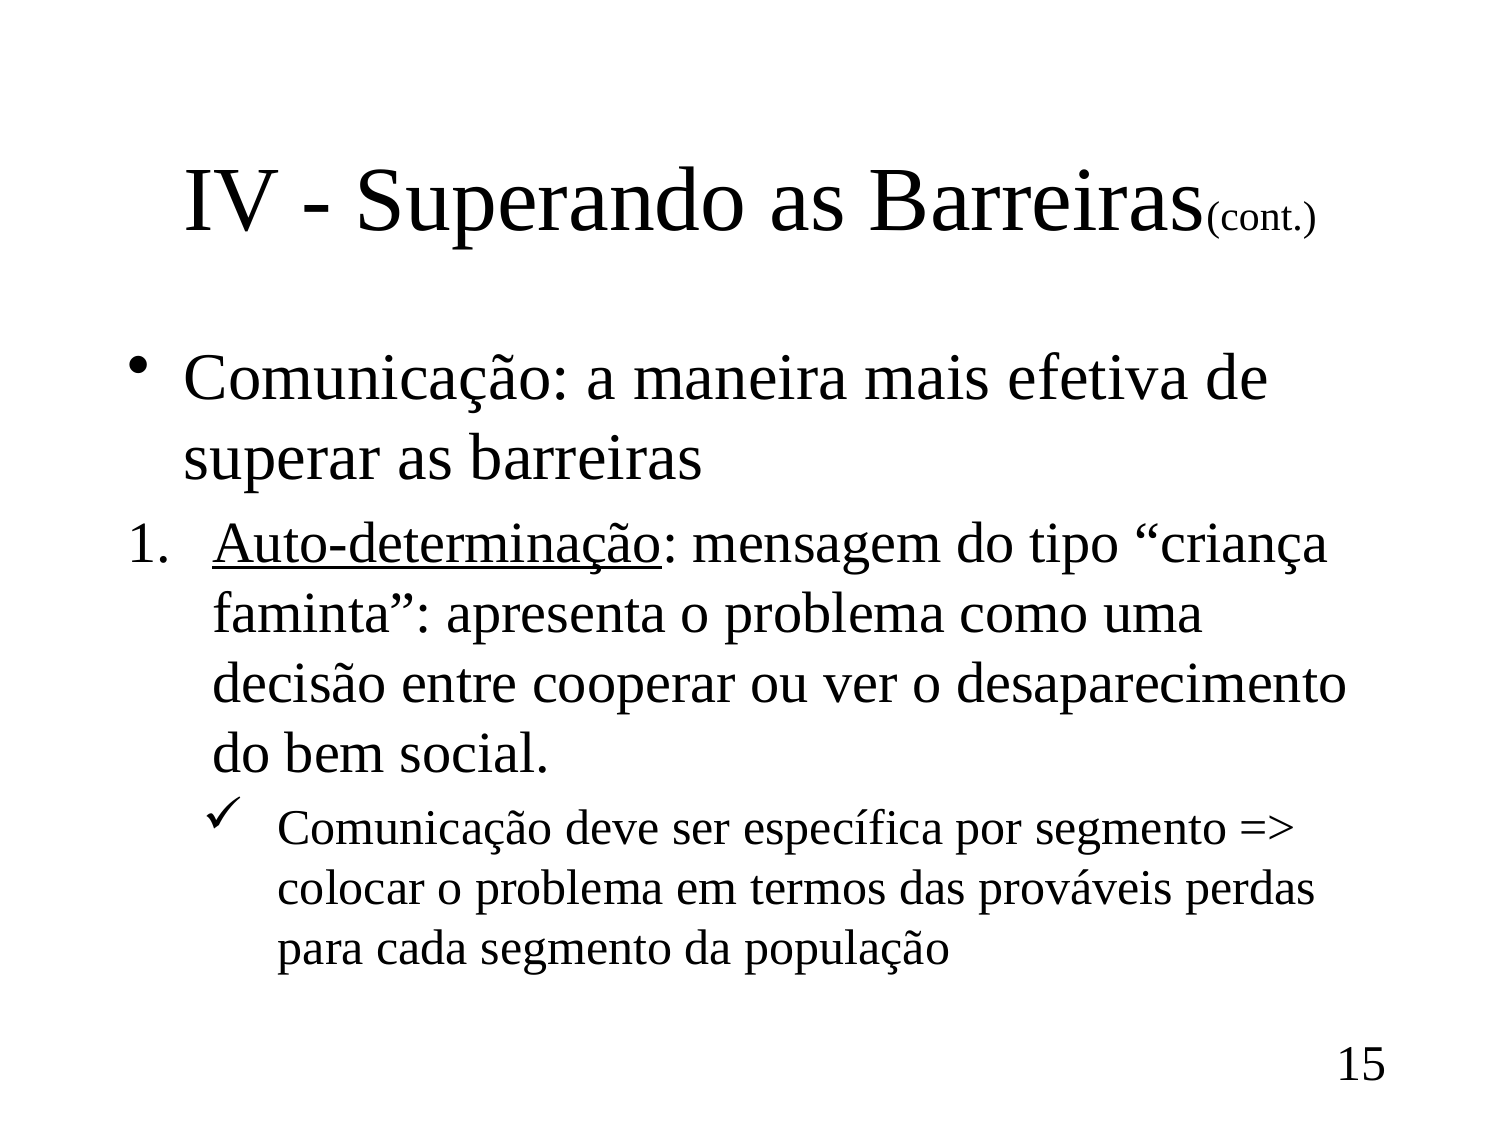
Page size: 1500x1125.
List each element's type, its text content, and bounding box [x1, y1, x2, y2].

title IV - Superando as Barreiras(cont.) [112, 99, 1388, 288]
list Comunicação: a maneira mais efetiva de superar as barreiras Auto-determinação: mensagem do tipo “criança faminta”: apresenta o problema como uma decisão entre cooperar ou ver o desaparecimento do bem social. Comunicação deve ser específica por segmento => colocar o problema em termos das prováveis perdas para cada segmento da população [112, 324, 1388, 1001]
